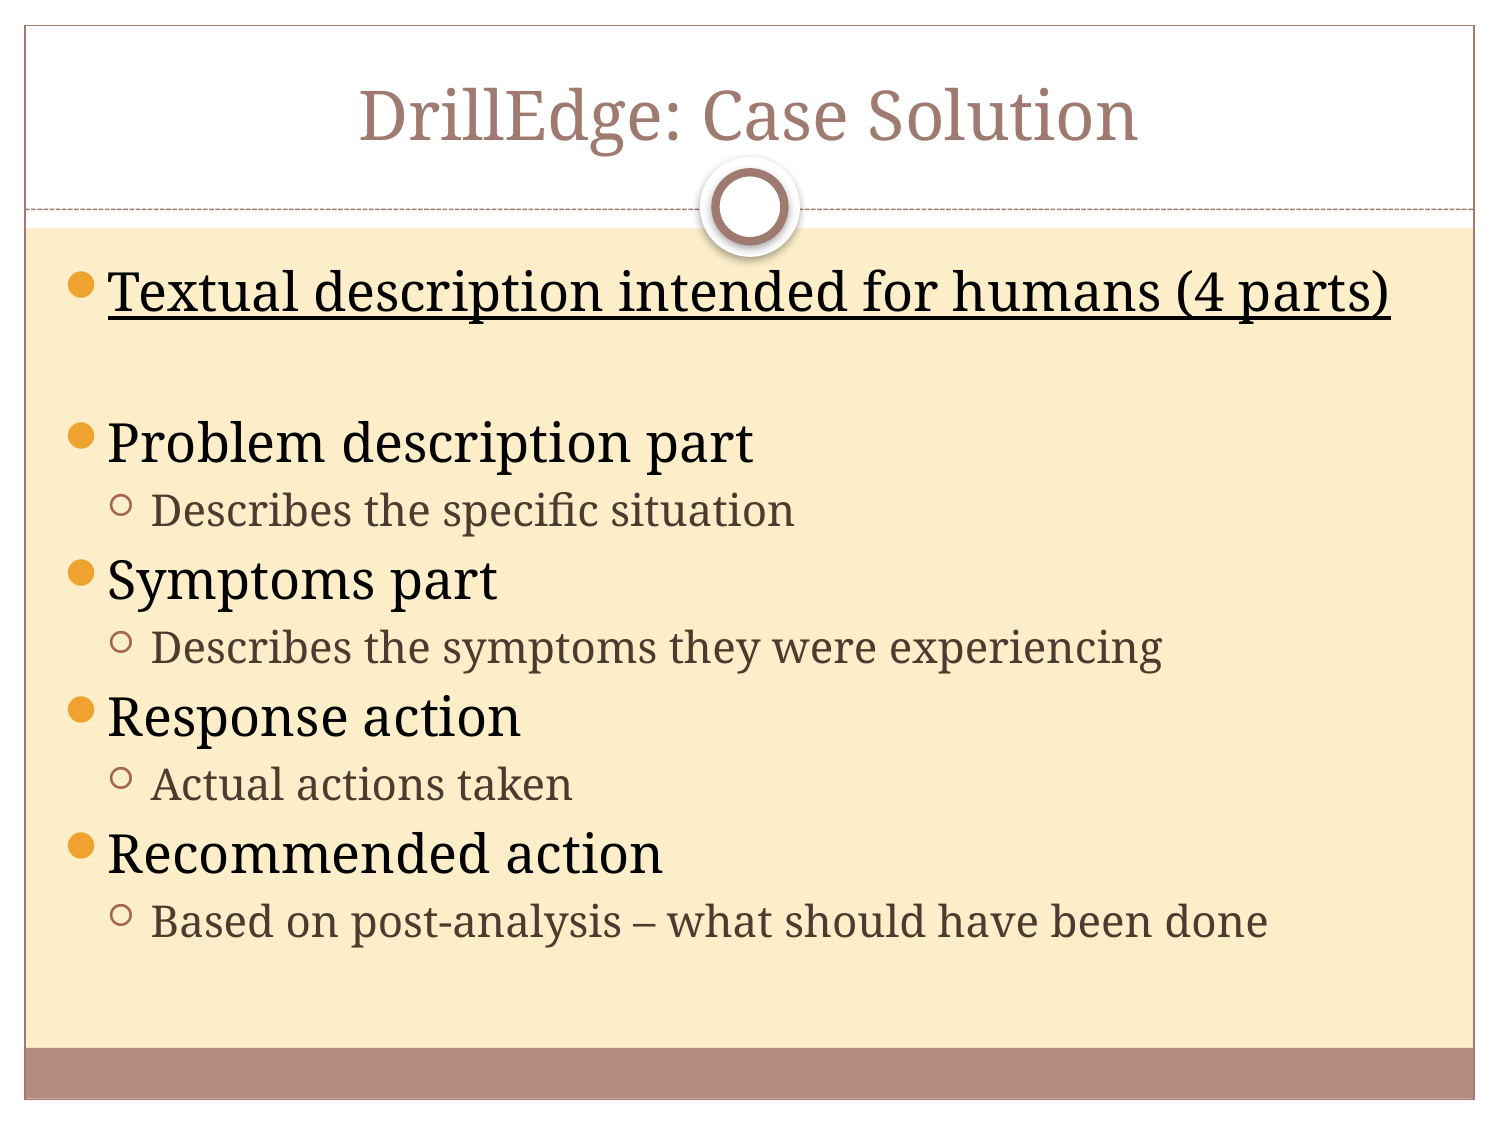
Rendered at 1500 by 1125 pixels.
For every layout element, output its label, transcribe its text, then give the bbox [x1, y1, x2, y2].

list Textual description intended for humans (4 parts) Problem description part Describes the specific situation Symptoms part Describes the symptoms they were experiencing Response action Actual actions taken Recommended action Based on post-analysis – what should have been done [49, 250, 1445, 1001]
title DrillEdge: Case Solution [49, 37, 1450, 162]
